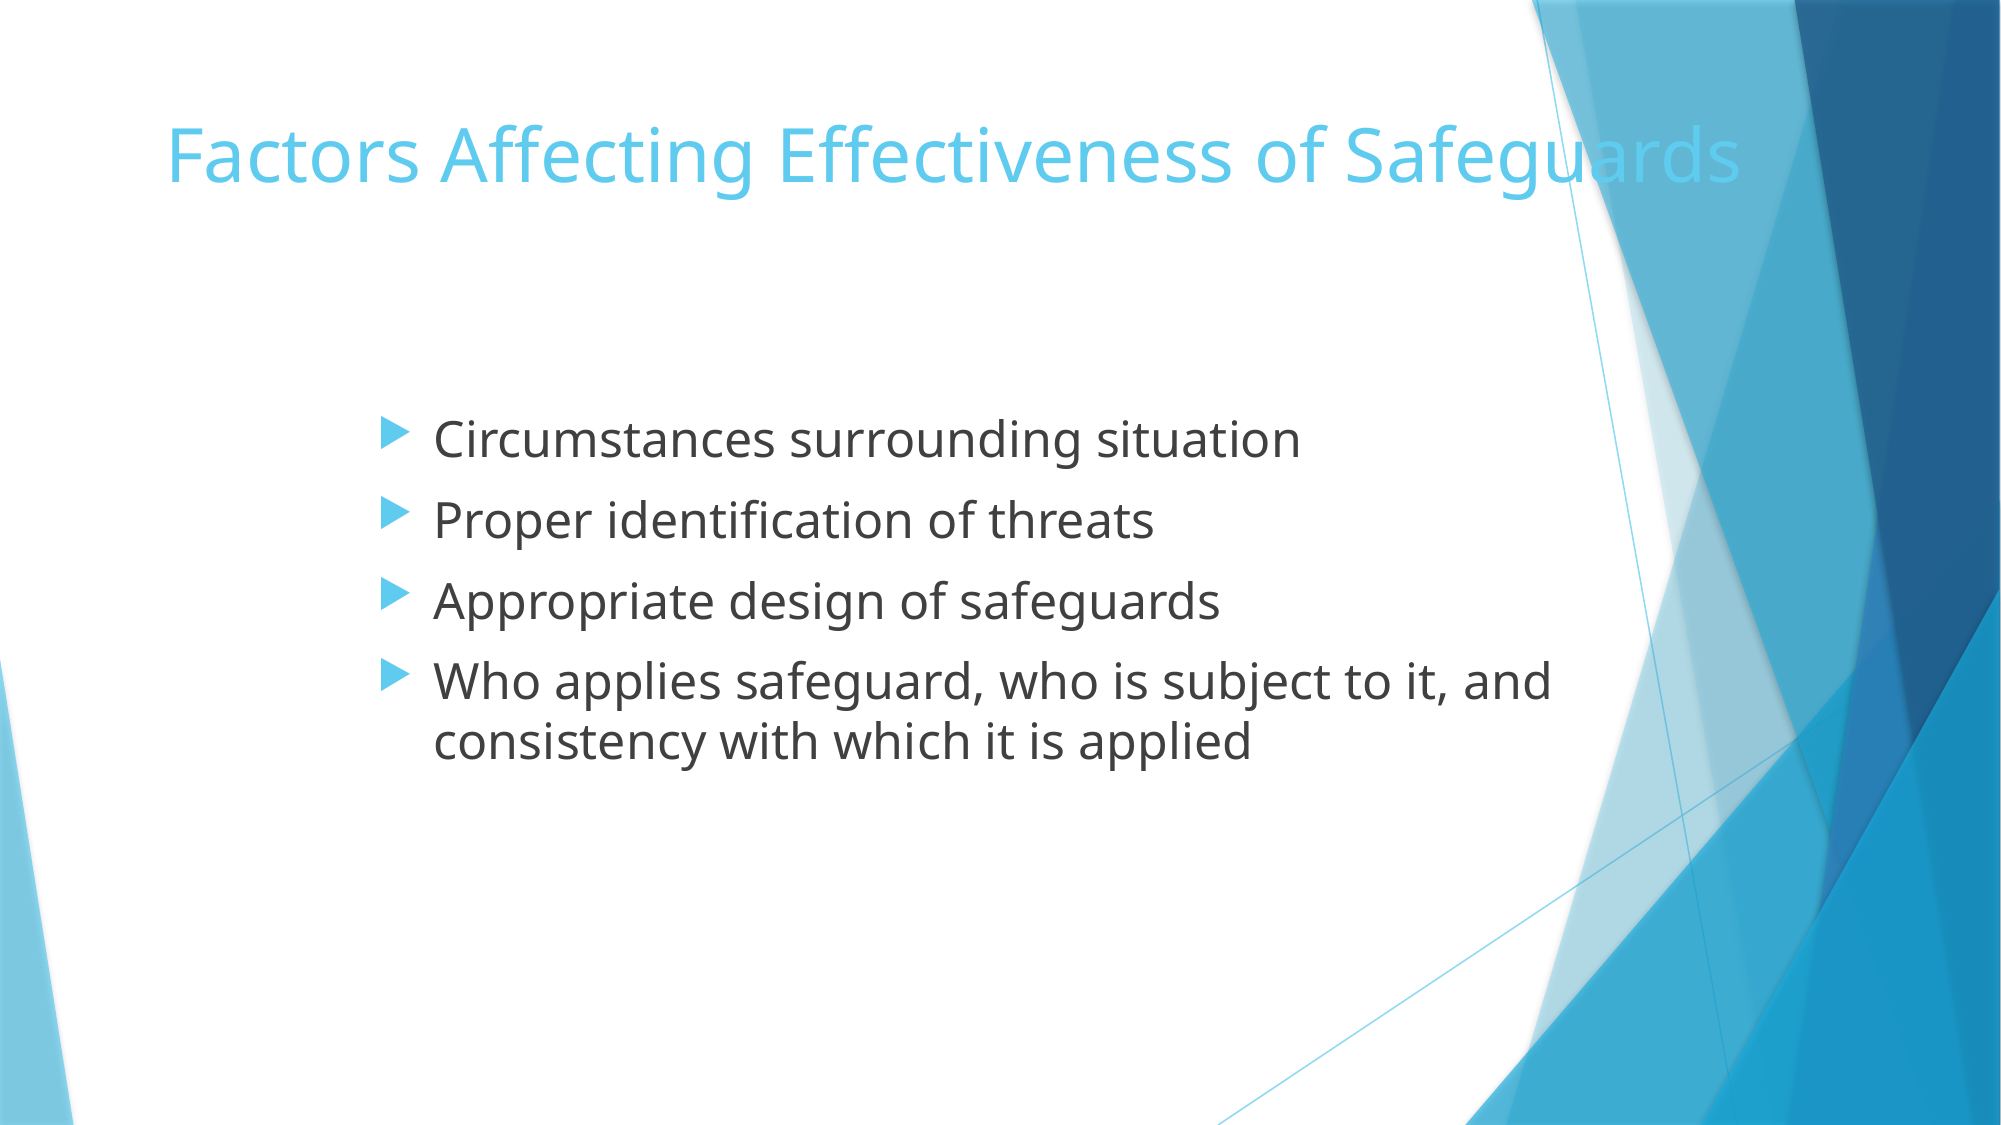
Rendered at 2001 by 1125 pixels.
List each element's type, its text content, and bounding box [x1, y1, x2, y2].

title Factors Affecting Effectiveness of Safeguards [150, 99, 1850, 288]
list Circumstances surrounding situation Proper identification of threats Appropriate design of safeguards Who applies safeguard, who is subject to it, and consistency with which it is applied [362, 399, 1638, 1125]
